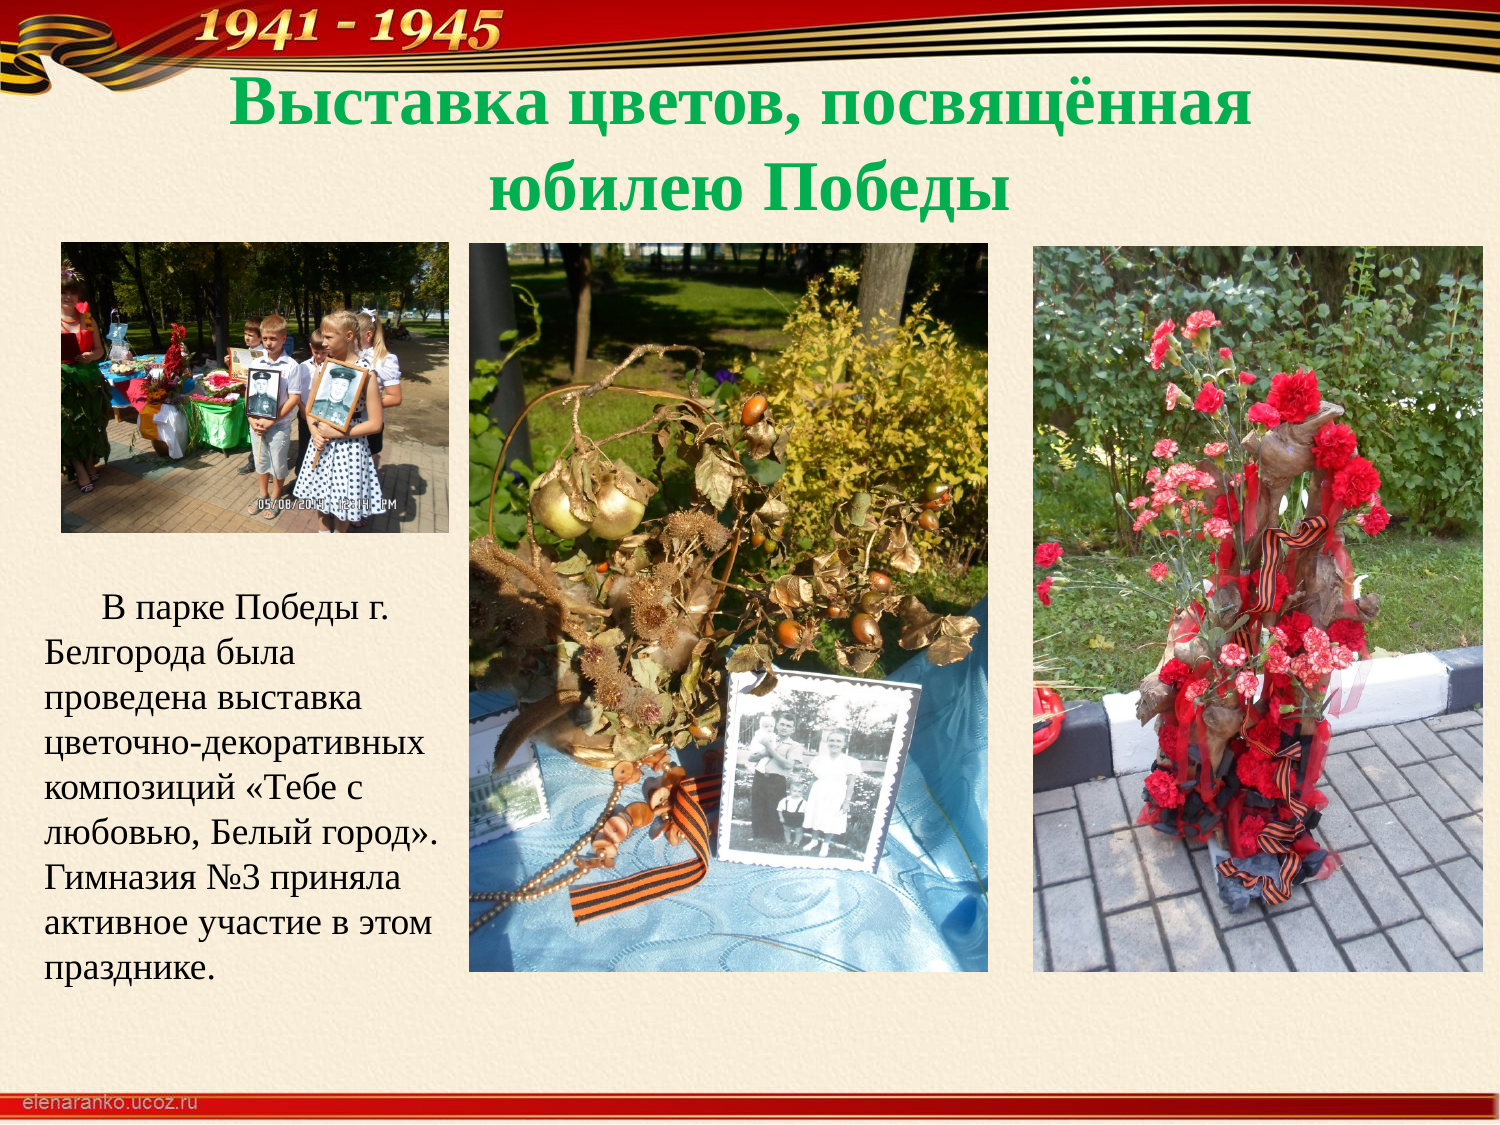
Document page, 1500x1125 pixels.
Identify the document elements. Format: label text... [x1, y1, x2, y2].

title Выставка цветов, посвящённая юбилею Победы [75, 45, 1425, 233]
text_box В парке Победы г. Белгорода была проведена выставка цветочно-декоративных композиций «Тебе с любовью, Белый город». Гимназия №3 приняла активное участие в этом празднике. [29, 574, 470, 1039]
picture [0, 0, 1500, 1125]
